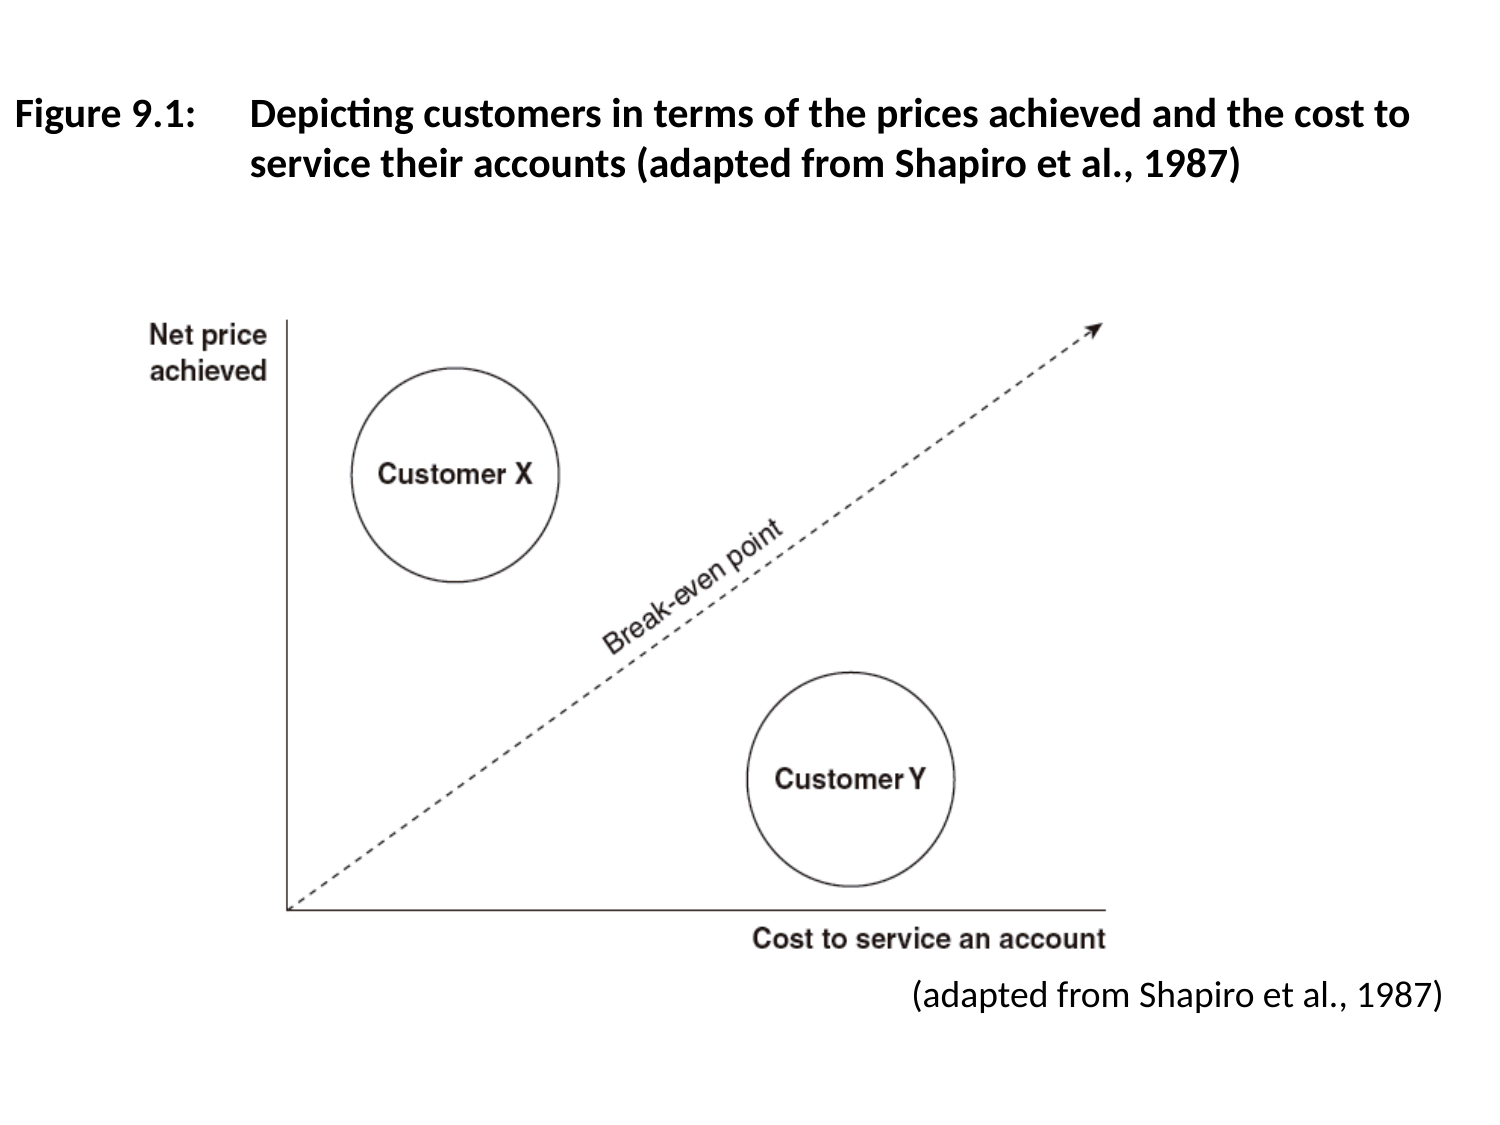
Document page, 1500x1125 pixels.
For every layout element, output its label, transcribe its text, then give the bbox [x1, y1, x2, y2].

text_box Figure 9.1: Depicting customers in terms of the prices achieved and the cost to service their accounts (adapted from Shapiro et al., 1987) [0, 78, 1500, 194]
text_box (adapted from Shapiro et al., 1987) [24, 963, 1459, 1023]
picture [41, 248, 1294, 988]
